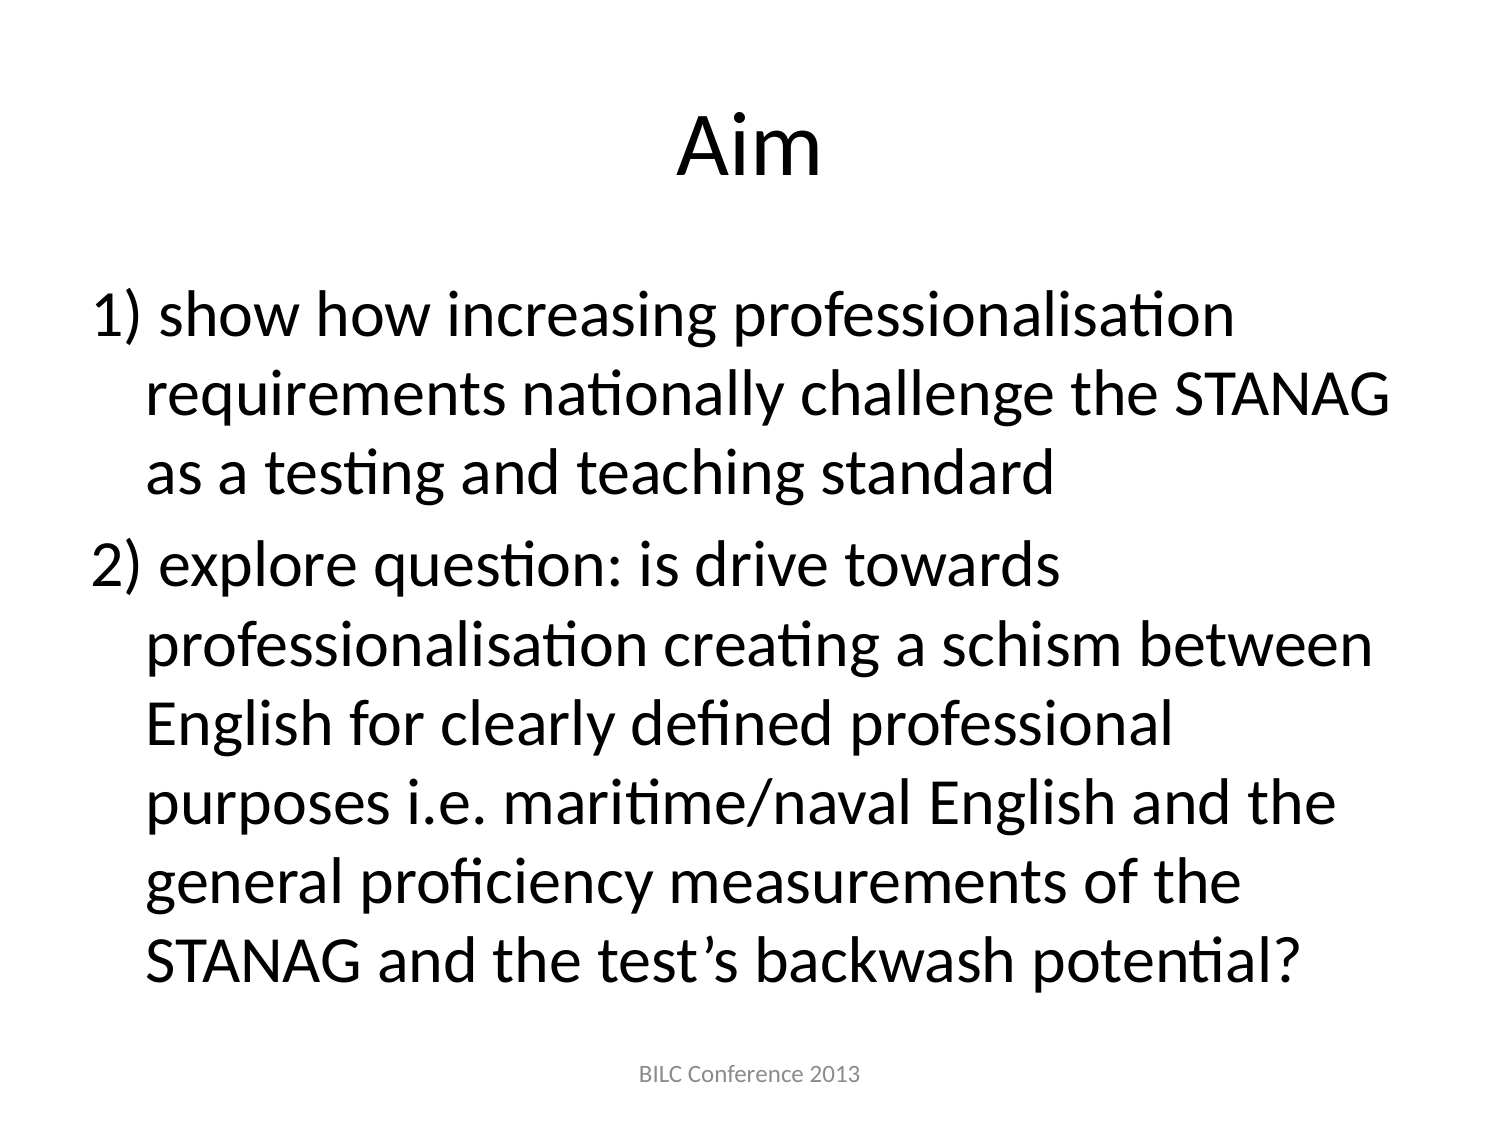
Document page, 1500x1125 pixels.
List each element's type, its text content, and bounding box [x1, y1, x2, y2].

title Aim [75, 45, 1425, 233]
footer BILC Conference 2013 [512, 1042, 988, 1103]
list 1) show how increasing professionalisation requirements nationally challenge the STANAG as a testing and teaching standard 2) explore question: is drive towards professionalisation creating a schism between English for clearly defined professional purposes i.e. maritime/naval English and the general proficiency measurements of the STANAG and the test’s backwash potential? [75, 262, 1425, 1005]
